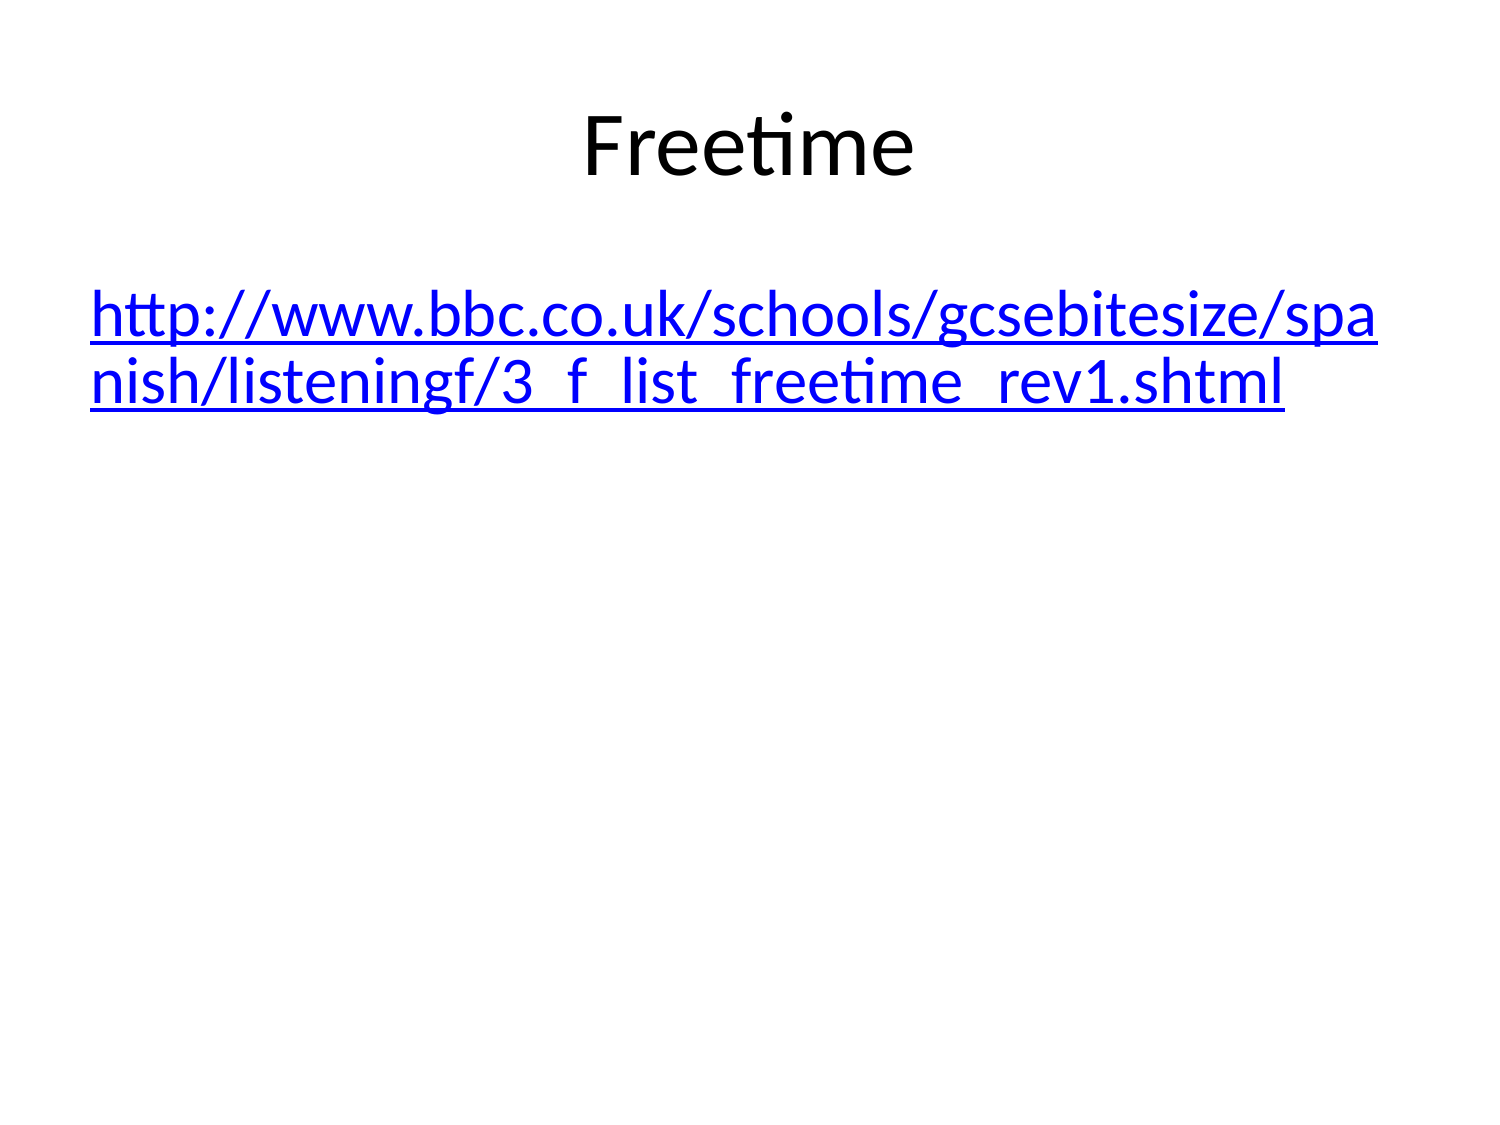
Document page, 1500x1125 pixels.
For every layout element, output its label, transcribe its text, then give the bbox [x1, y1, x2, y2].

list http://www.bbc.co.uk/schools/gcsebitesize/spanish/listeningf/3_f_list_freetime_rev1.shtml [75, 262, 1425, 1005]
title Freetime [75, 45, 1425, 233]
